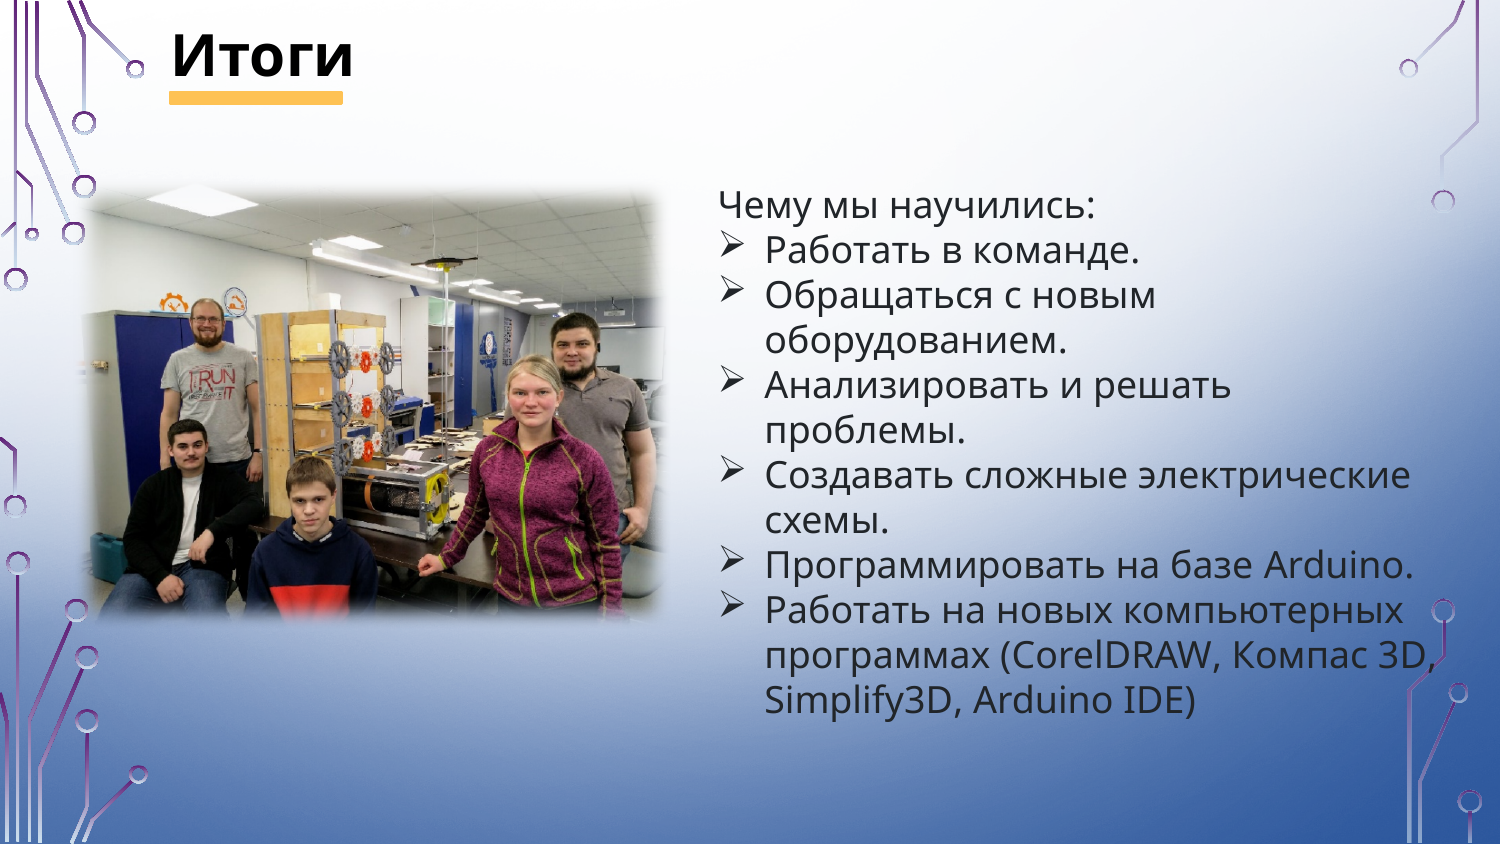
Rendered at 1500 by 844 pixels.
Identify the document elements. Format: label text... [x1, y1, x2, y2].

text_box Итоги [170, 67, 596, 138]
picture [73, 179, 673, 629]
text_box Чему мы научились: Работать в команде. Обращаться с новым оборудованием. Анализировать и решать проблемы. Создавать сложные электрические схемы. Программировать на базе Arduino. Работать на новых компьютерных программах (CorelDRAW, Компас 3D, Simplify3D, Arduino IDE) [702, 173, 1457, 819]
text_box [169, 91, 343, 105]
